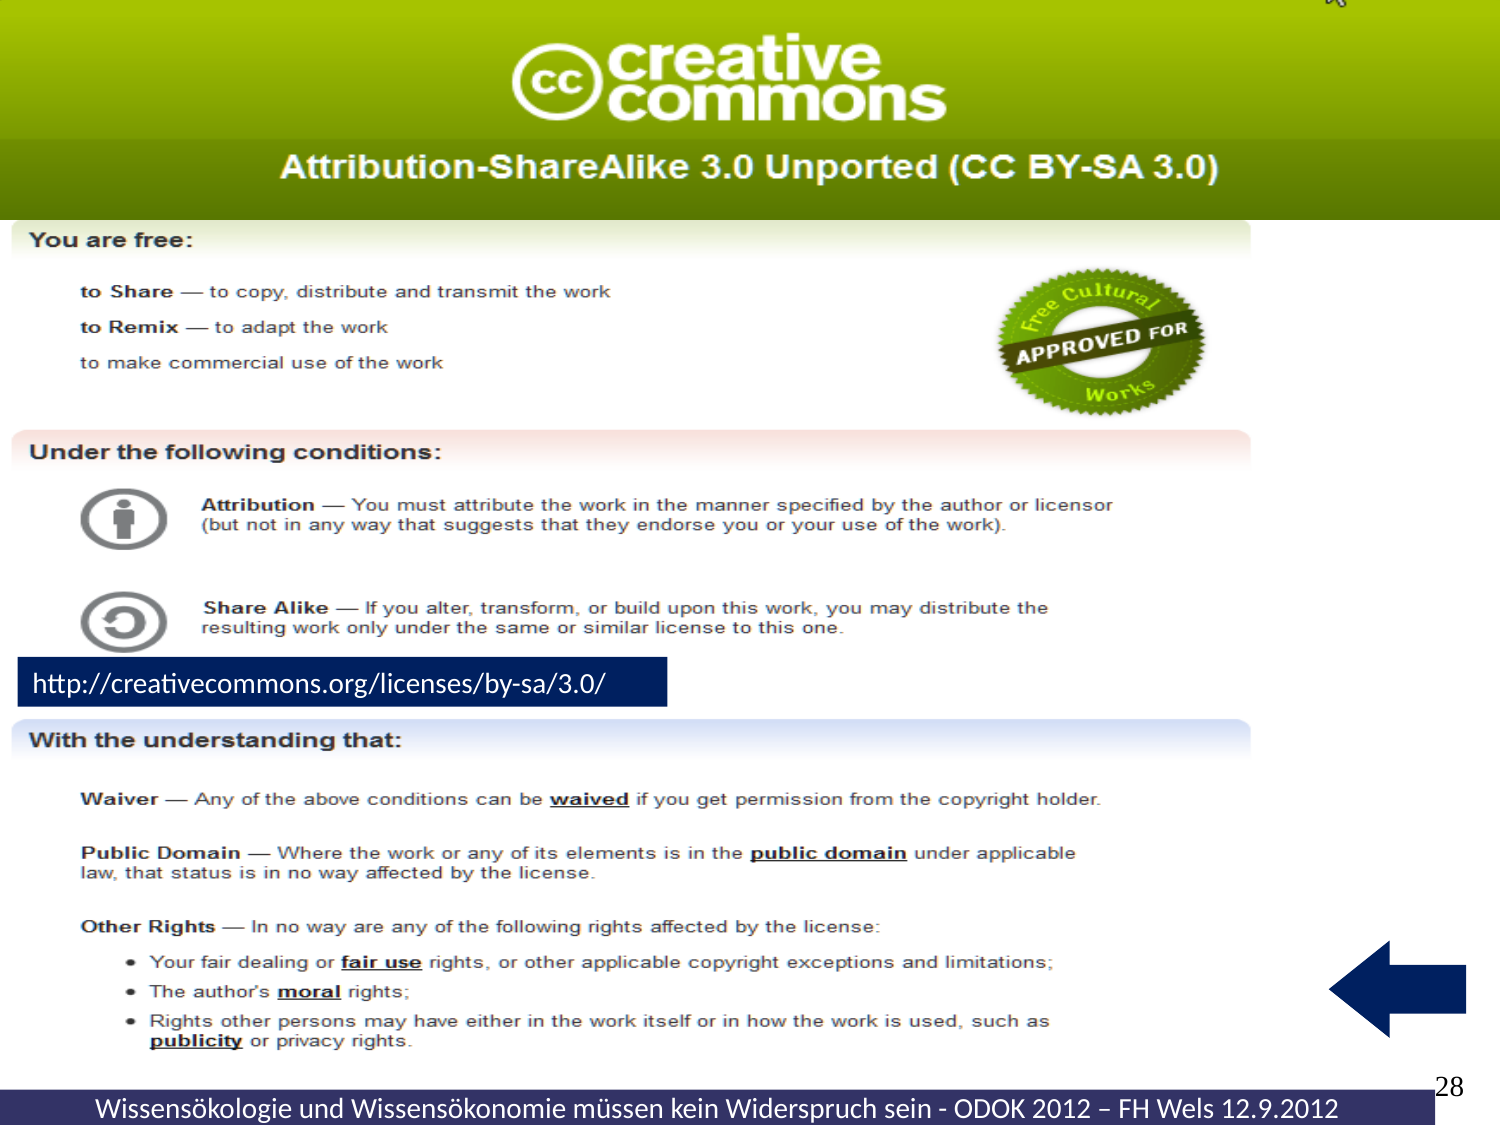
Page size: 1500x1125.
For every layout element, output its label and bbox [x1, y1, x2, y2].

picture [0, 0, 1500, 1071]
text_box [1328, 940, 1467, 1038]
